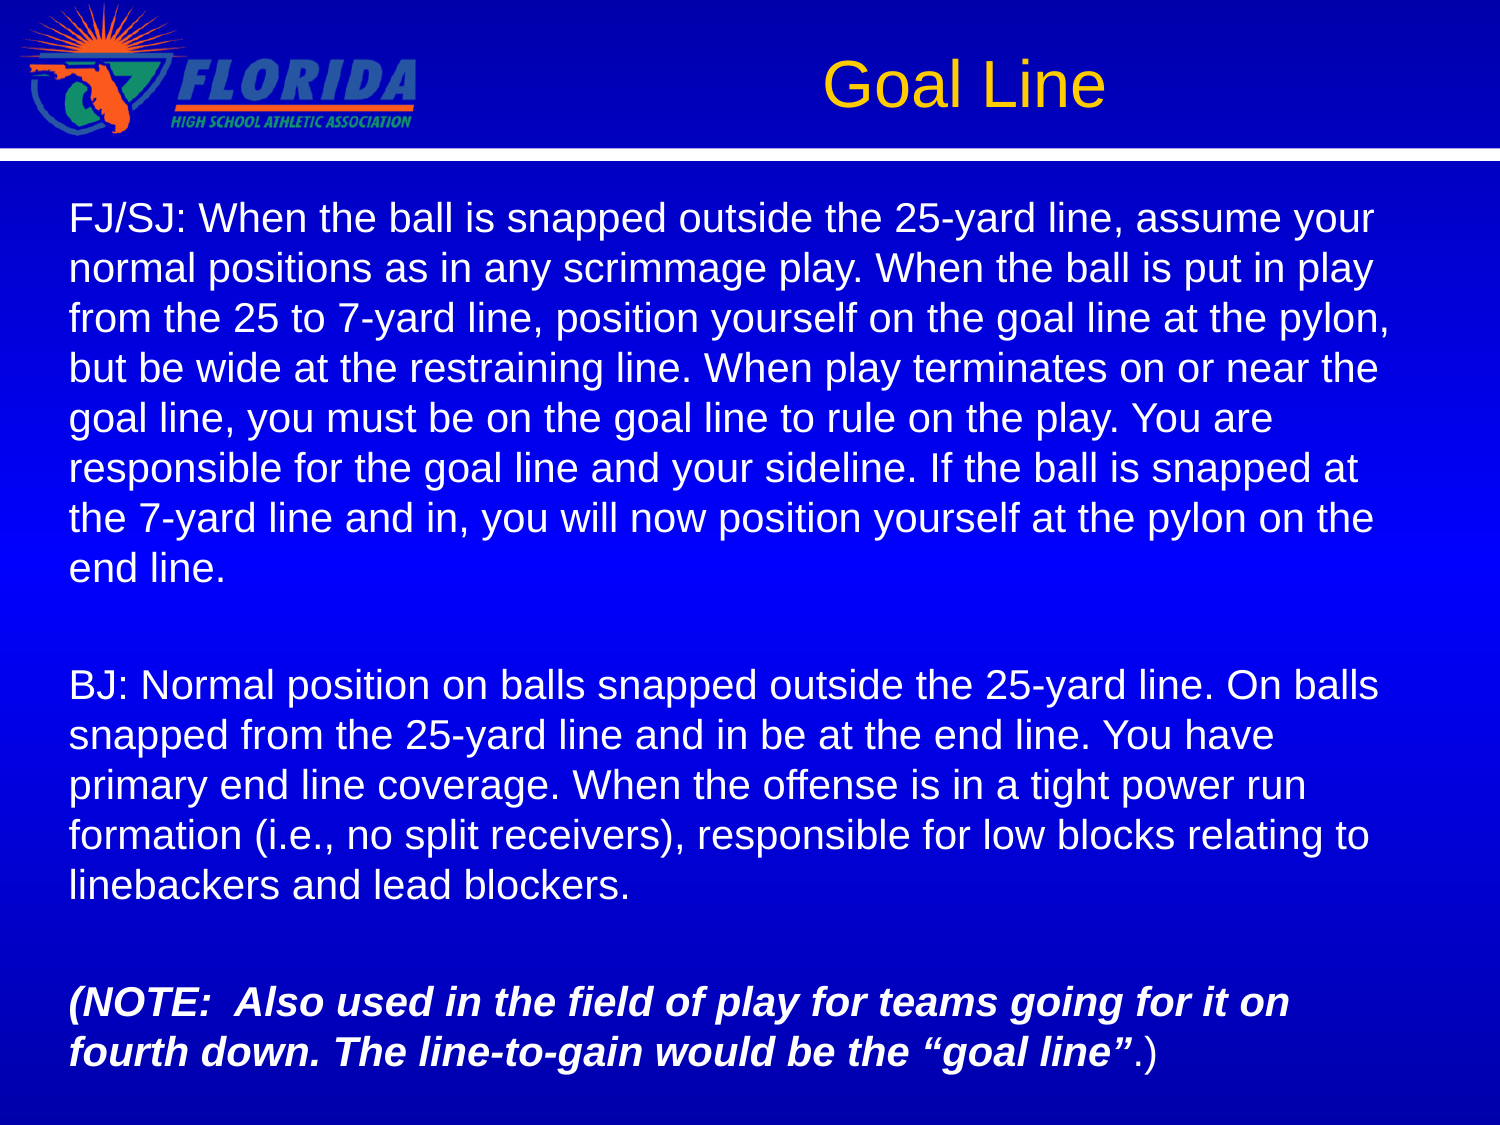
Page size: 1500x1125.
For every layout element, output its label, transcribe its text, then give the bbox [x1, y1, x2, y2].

picture [15, 0, 486, 140]
text_box Goal Line [450, 33, 1481, 129]
list FJ/SJ: When the ball is snapped outside the 25-yard line, assume your normal positions as in any scrimmage play. When the ball is put in play from the 25 to 7-yard line, position yourself on the goal line at the pylon, but be wide at the restraining line. When play terminates on or near the goal line, you must be on the goal line to rule on the play. You are responsible for the goal line and your sideline. If the ball is snapped at the 7-yard line and in, you will now position yourself at the pylon on the end line. BJ: Normal position on balls snapped outside the 25-yard line. On balls snapped from the 25-yard line and in be at the end line. You have primary end line coverage. When the offense is in a tight power run formation (i.e., no split receivers), responsible for low blocks relating to linebackers and lead blockers. (NOTE: Also used in the field of play for teams going for it on fourth down. The line-to-gain would be the “goal line”.) [53, 183, 1425, 1093]
